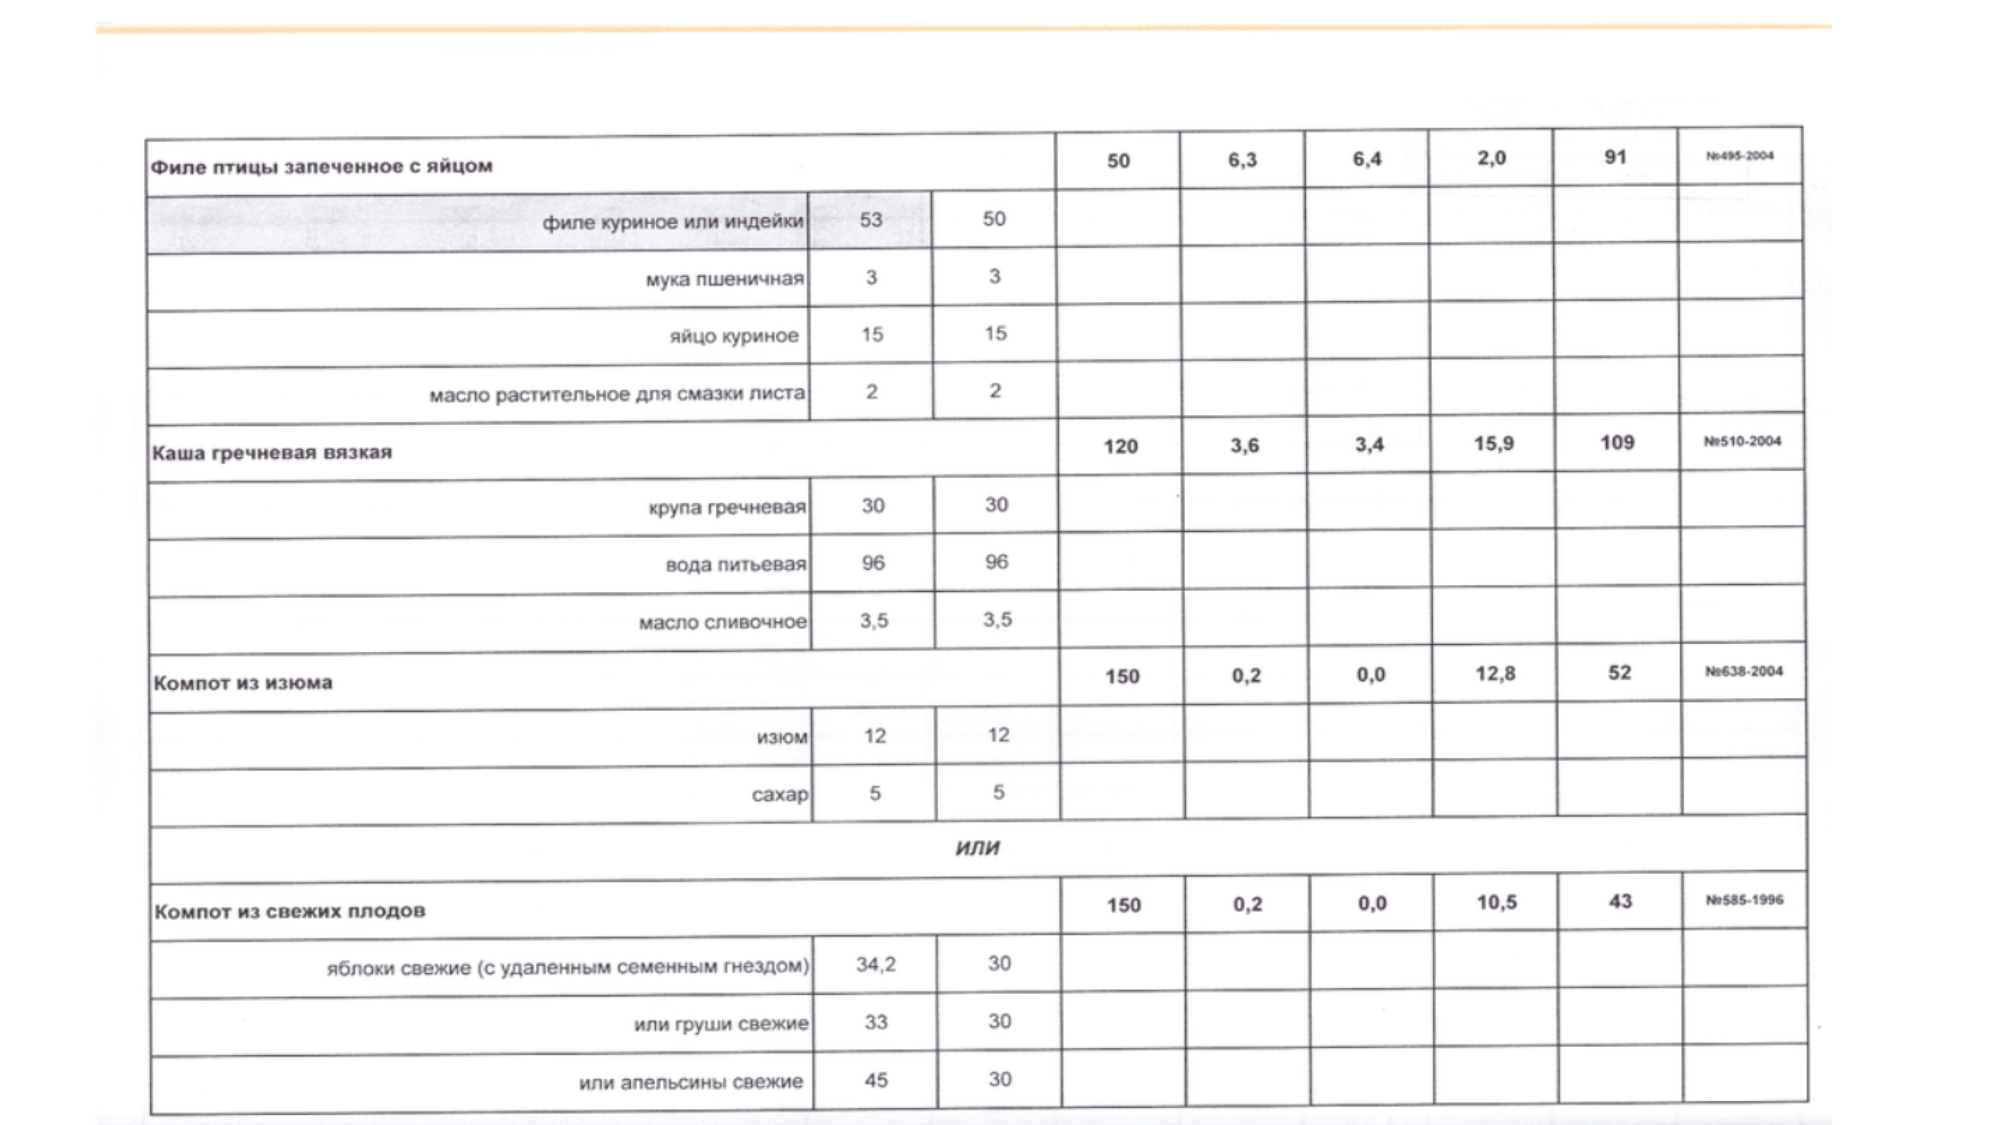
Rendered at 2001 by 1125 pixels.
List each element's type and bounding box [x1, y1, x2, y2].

picture [89, 0, 1830, 1125]
